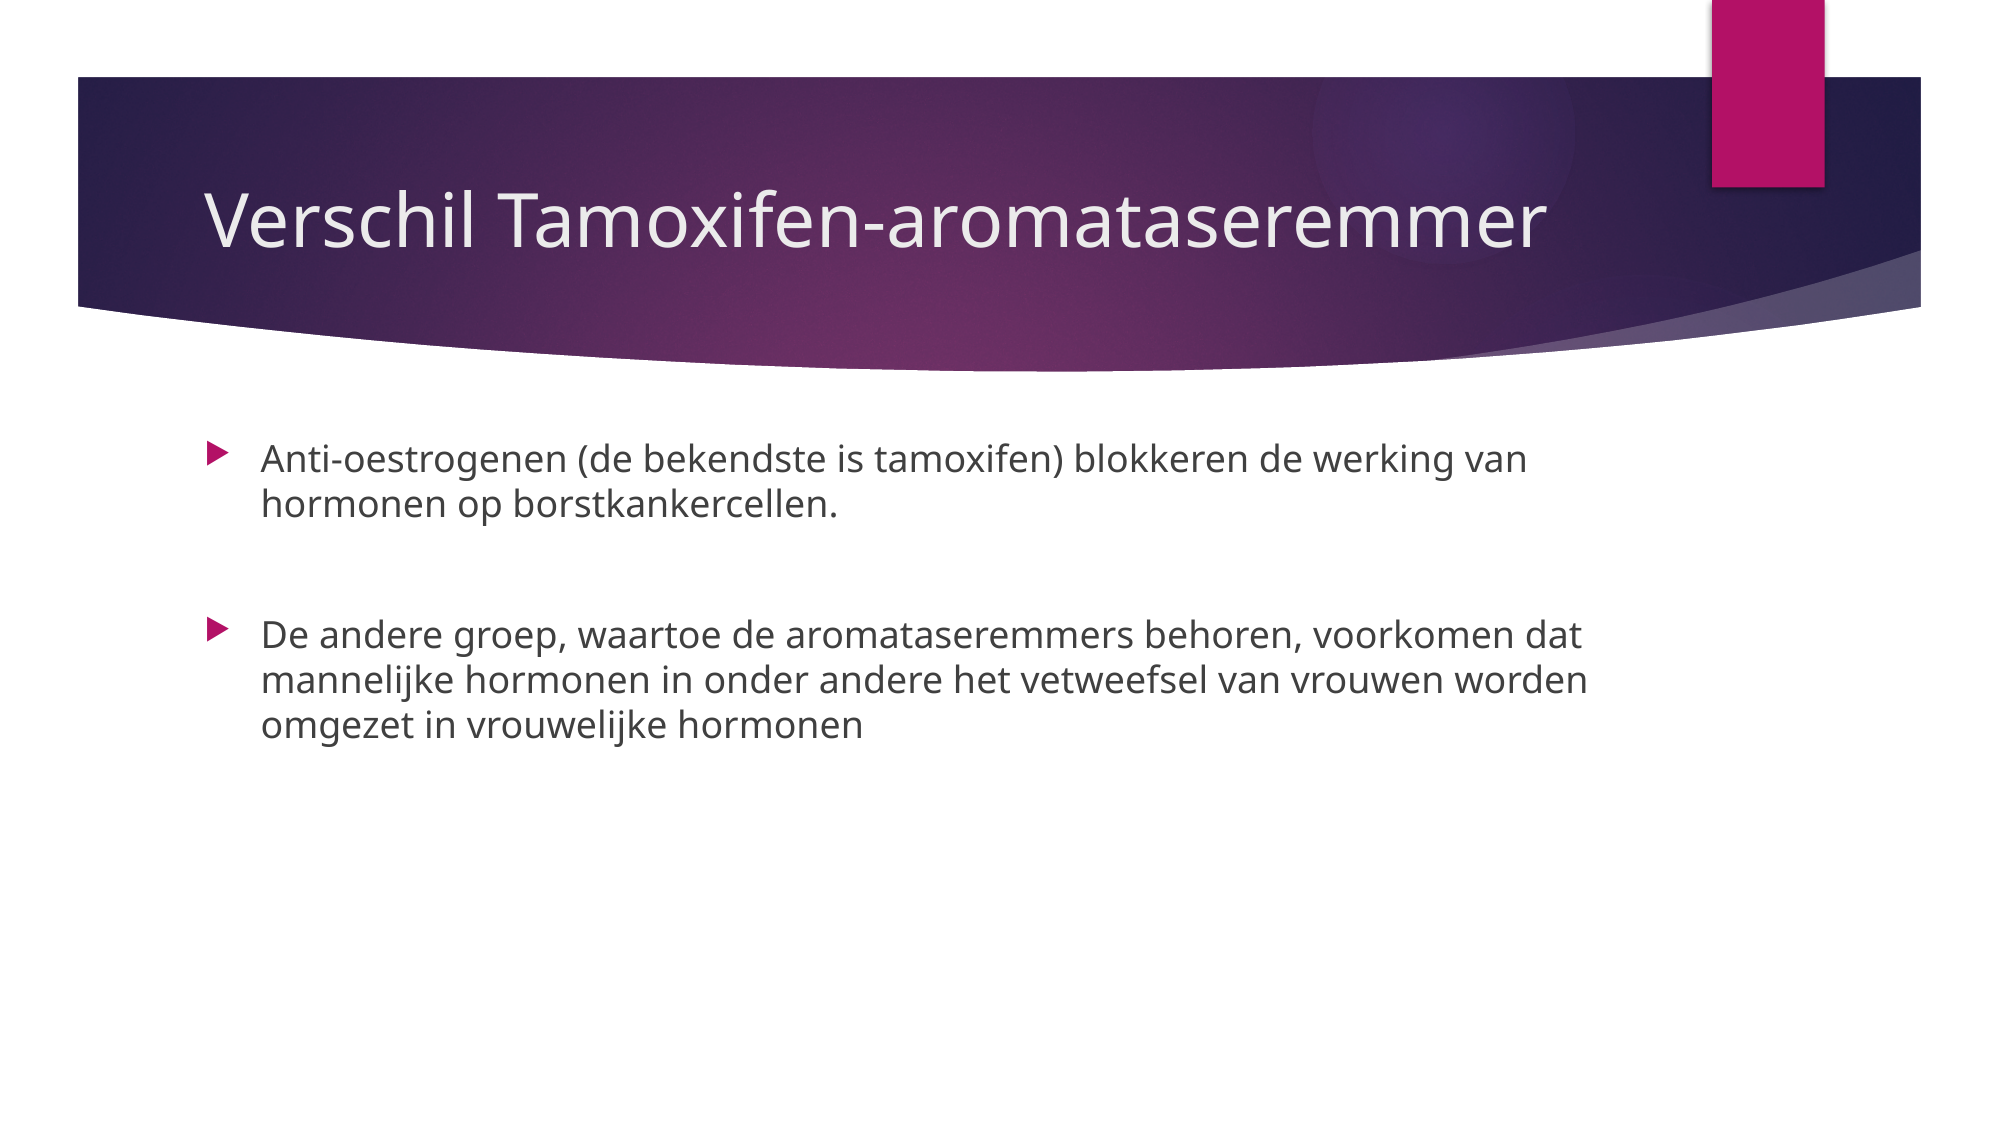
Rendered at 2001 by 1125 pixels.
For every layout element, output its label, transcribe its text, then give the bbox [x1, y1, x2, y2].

title Verschil Tamoxifen-aromataseremmer [189, 159, 1627, 276]
list Anti-oestrogenen (de bekendste is tamoxifen) blokkeren de werking van hormonen op borstkankercellen. De andere groep, waartoe de aromataseremmers behoren, voorkomen dat mannelijke hormonen in onder andere het vetweefsel van vrouwen worden omgezet in vrouwelijke hormonen [189, 427, 1638, 988]
